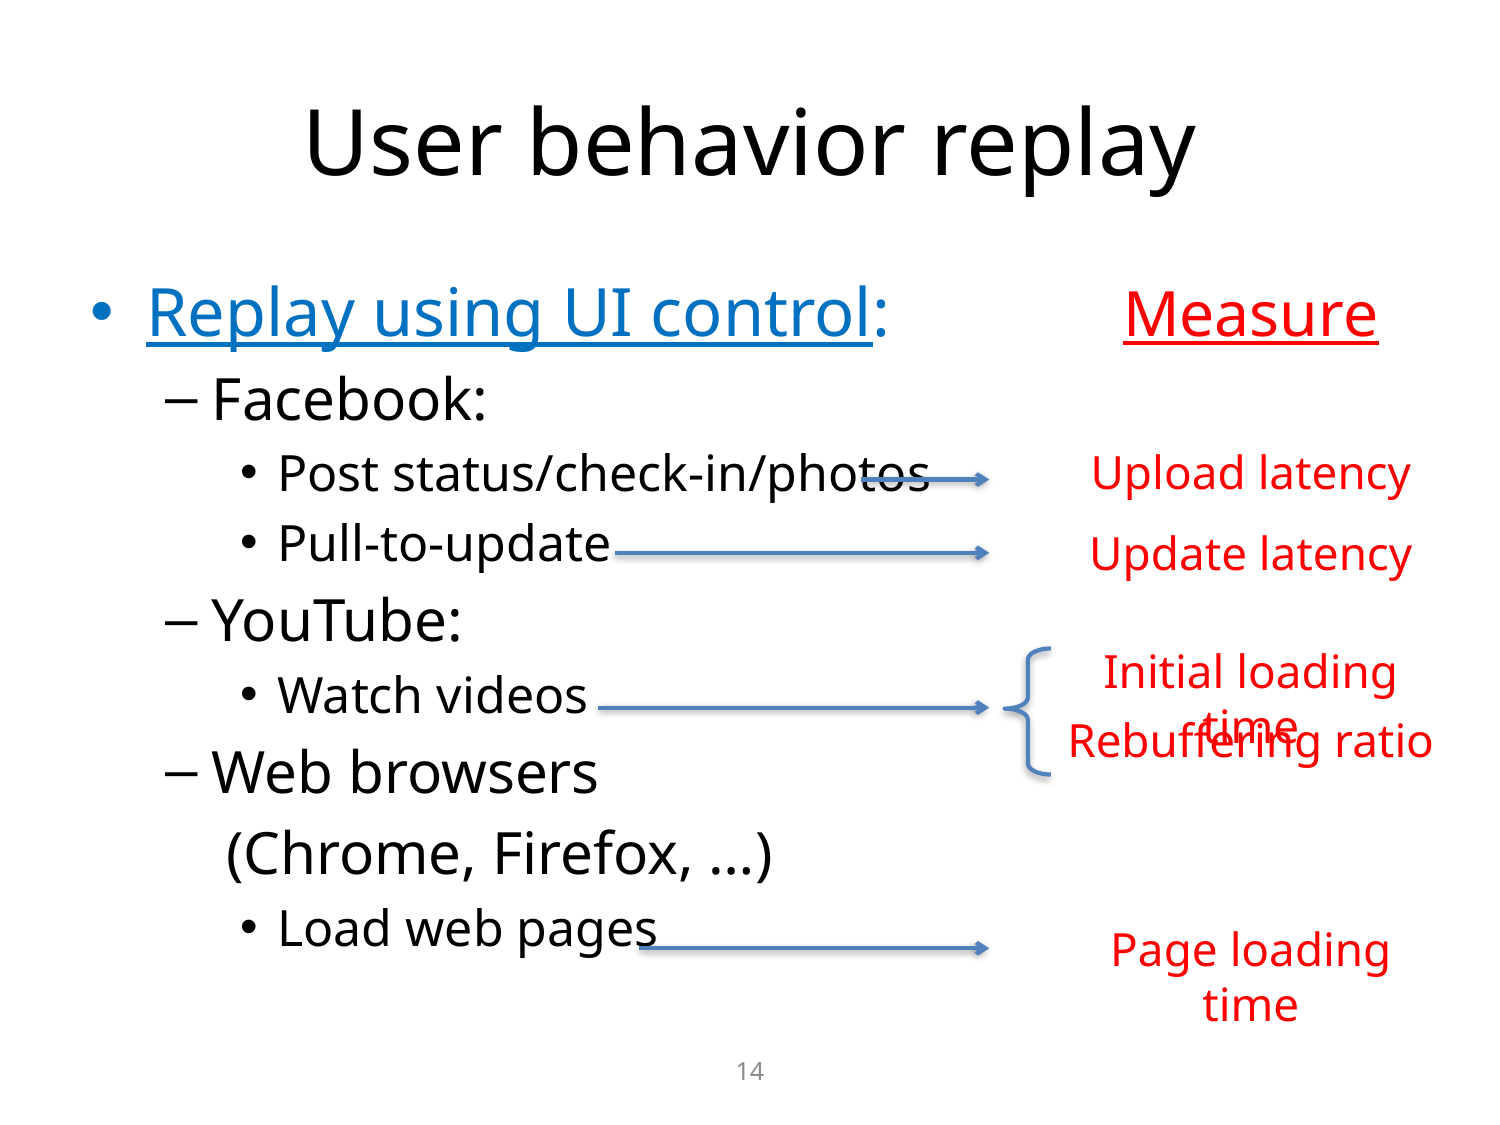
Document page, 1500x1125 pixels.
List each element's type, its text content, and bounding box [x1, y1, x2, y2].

title User behavior replay [75, 45, 1425, 233]
slide_number 14 [75, 1042, 1425, 1103]
text_box Rebuffering ratio [1054, 703, 1451, 774]
list Replay using UI control: Facebook: Post status/check-in/photos Pull-to-update YouTube: Watch videos Web browsers (Chrome, Firefox, …) Load web pages [75, 262, 1425, 1042]
text_box Initial loading time [1050, 635, 1451, 703]
text_box Update latency [1050, 517, 1451, 588]
text_box Measure [1050, 266, 1451, 356]
text_box Upload latency [1050, 436, 1451, 507]
text_box Page loading time [1050, 912, 1451, 1038]
text_box [1002, 646, 1052, 777]
